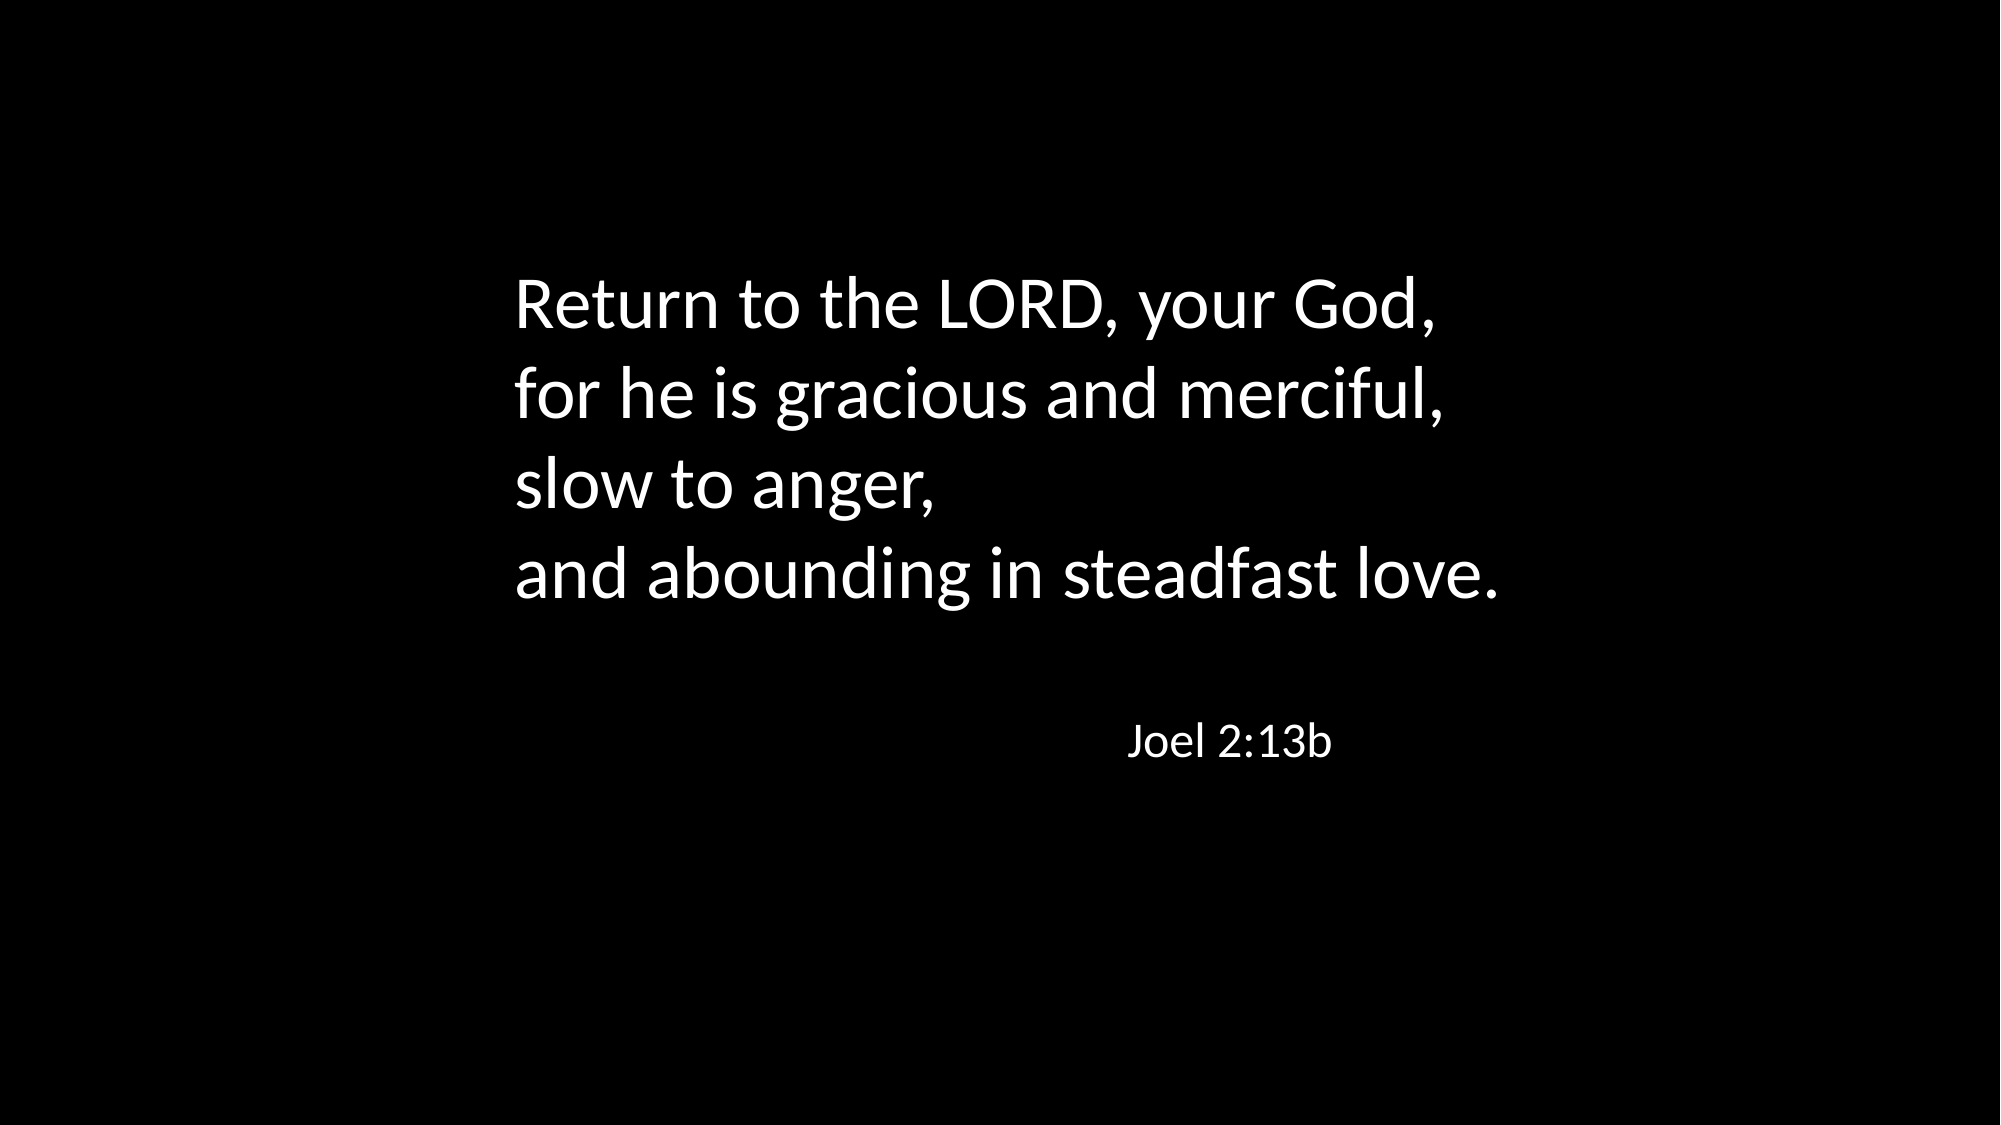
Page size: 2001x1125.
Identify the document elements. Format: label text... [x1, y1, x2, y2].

text_box Joel 2:13b [1112, 699, 1525, 775]
text_box Return to the LORD, your God, for he is gracious and merciful, slow to anger, and abounding in steadfast love. [500, 246, 1525, 621]
